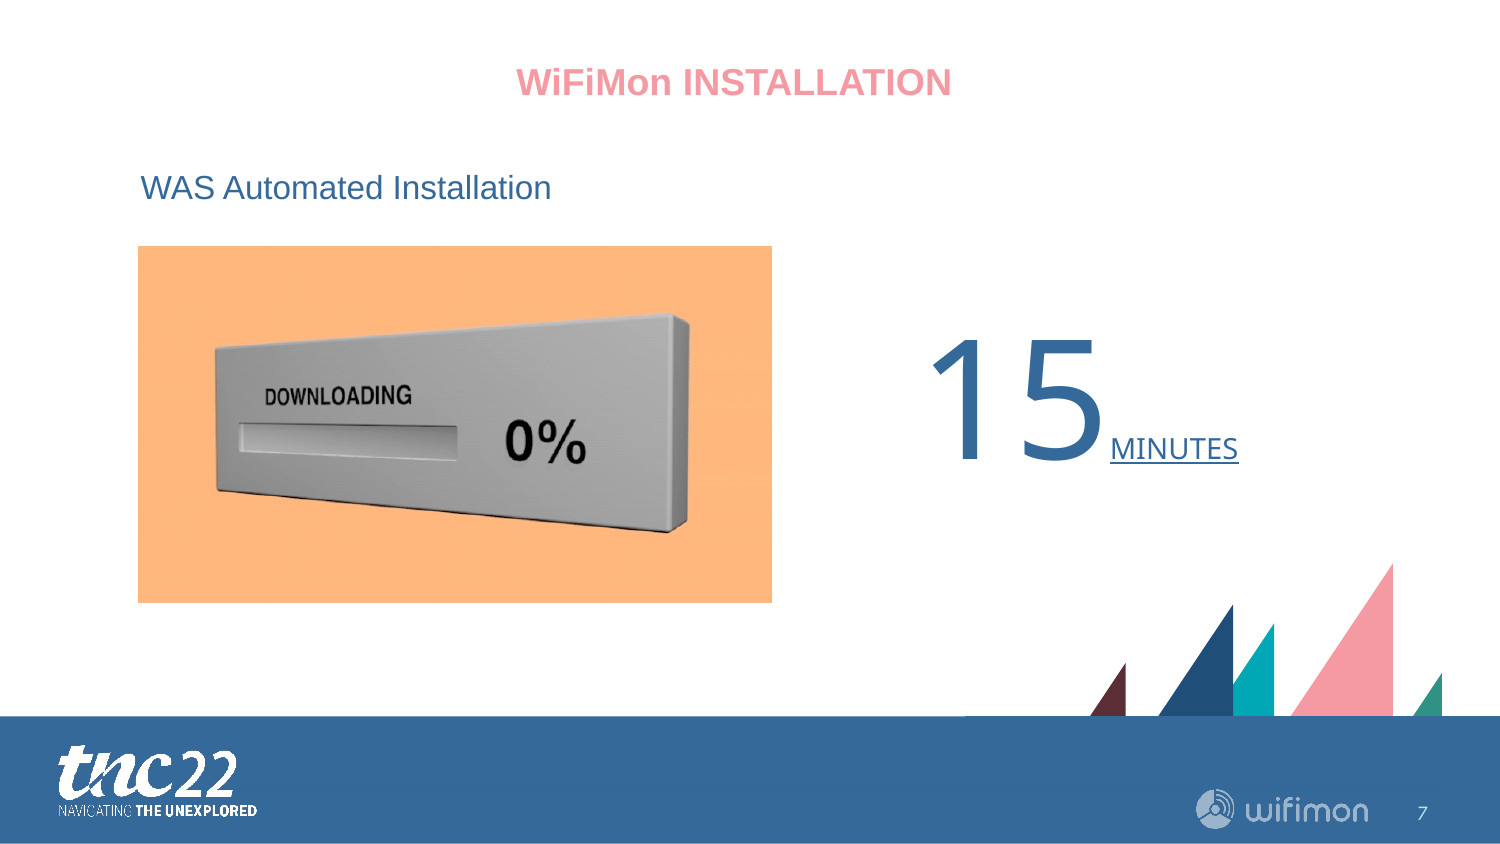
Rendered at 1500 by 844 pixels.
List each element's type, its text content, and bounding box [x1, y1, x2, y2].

text_box 15MINUTES [904, 285, 1373, 500]
slide_number 7 [1104, 789, 1442, 835]
picture [41, 739, 270, 819]
picture [138, 246, 772, 603]
text_box WiFiMon INSTALLATION [501, 50, 1252, 111]
text_box WAS Automated Installation [125, 153, 1442, 224]
picture [1196, 789, 1368, 829]
